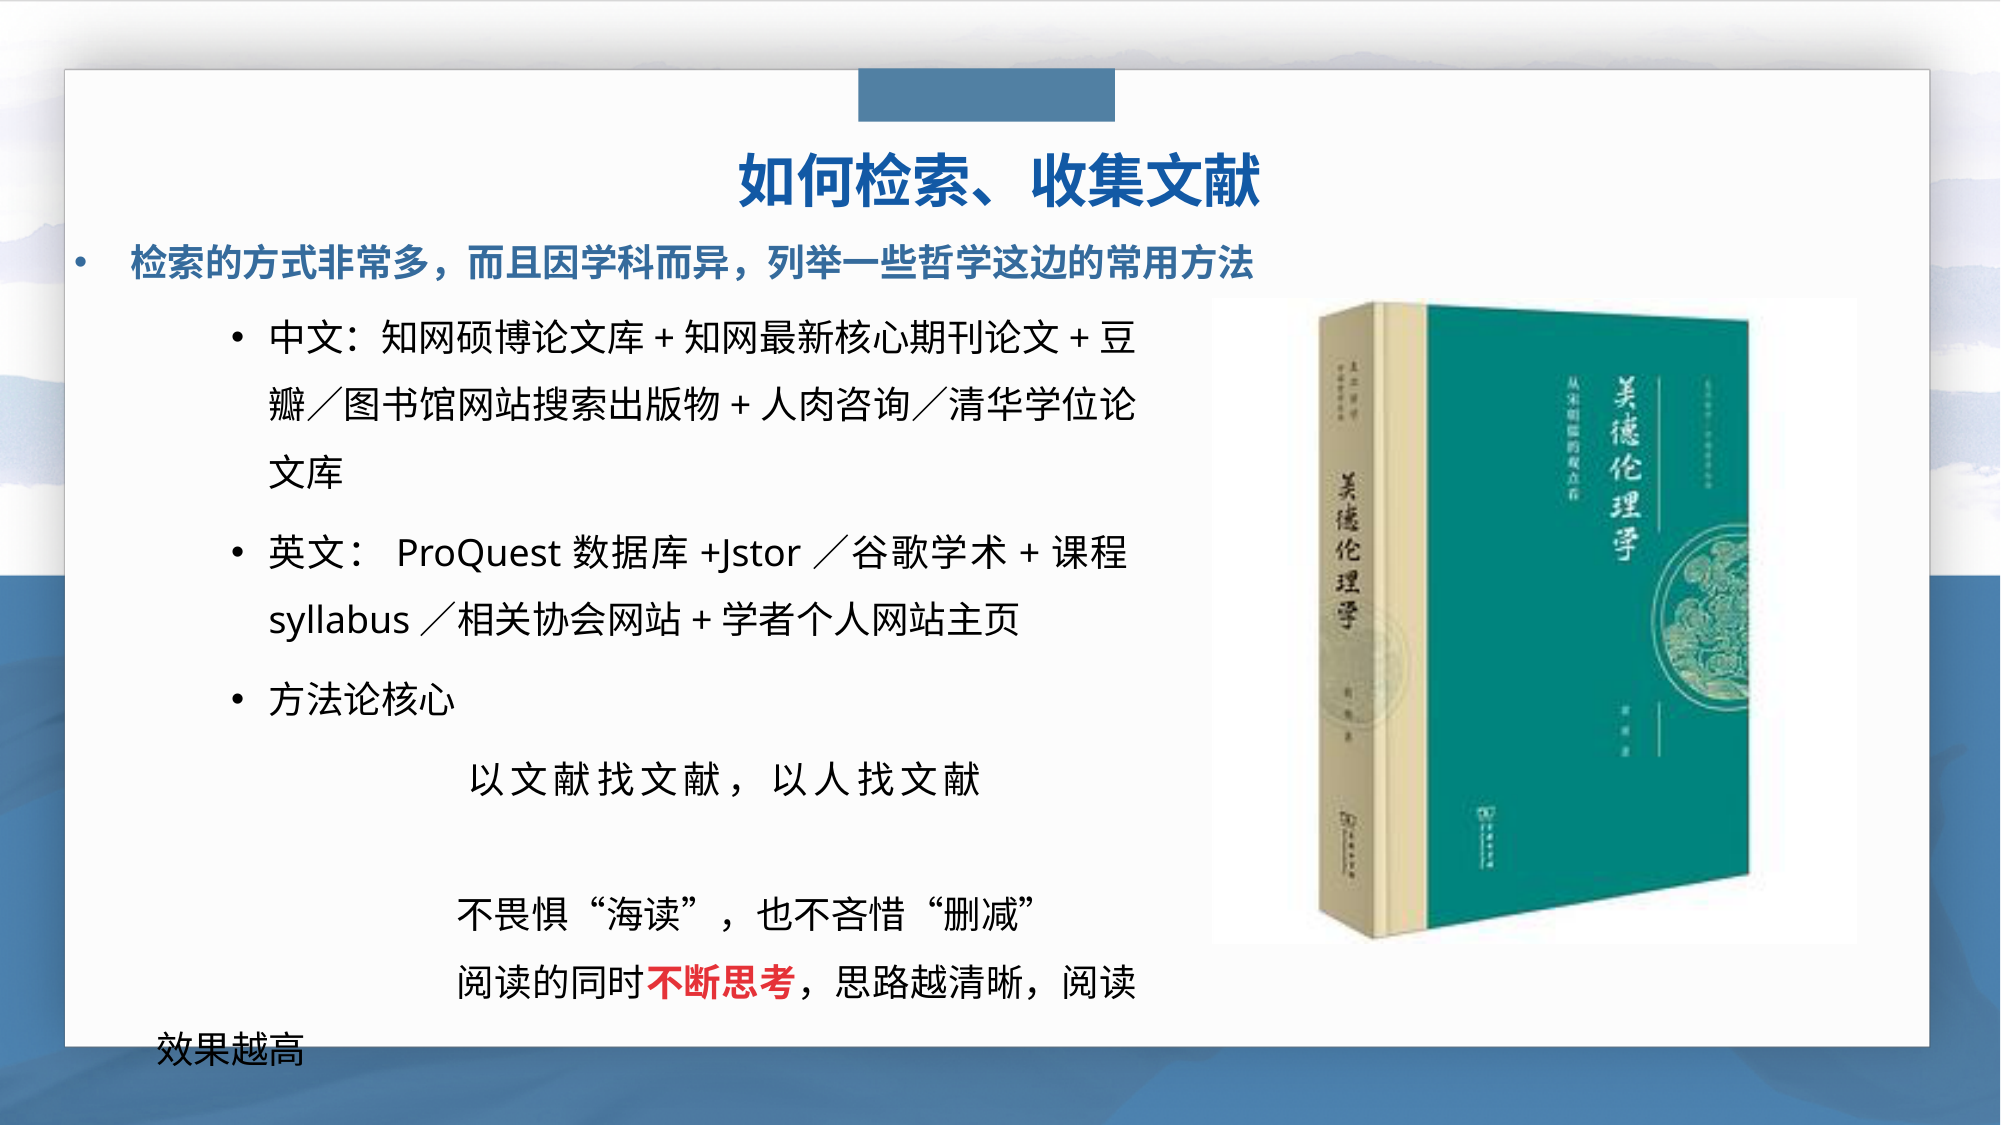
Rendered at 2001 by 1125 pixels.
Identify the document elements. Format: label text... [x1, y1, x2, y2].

text_box 如何检索、收集文献 [730, 137, 1270, 222]
text_box [858, 68, 1115, 122]
picture [0, 0, 2001, 1125]
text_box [66, 231, 1314, 829]
